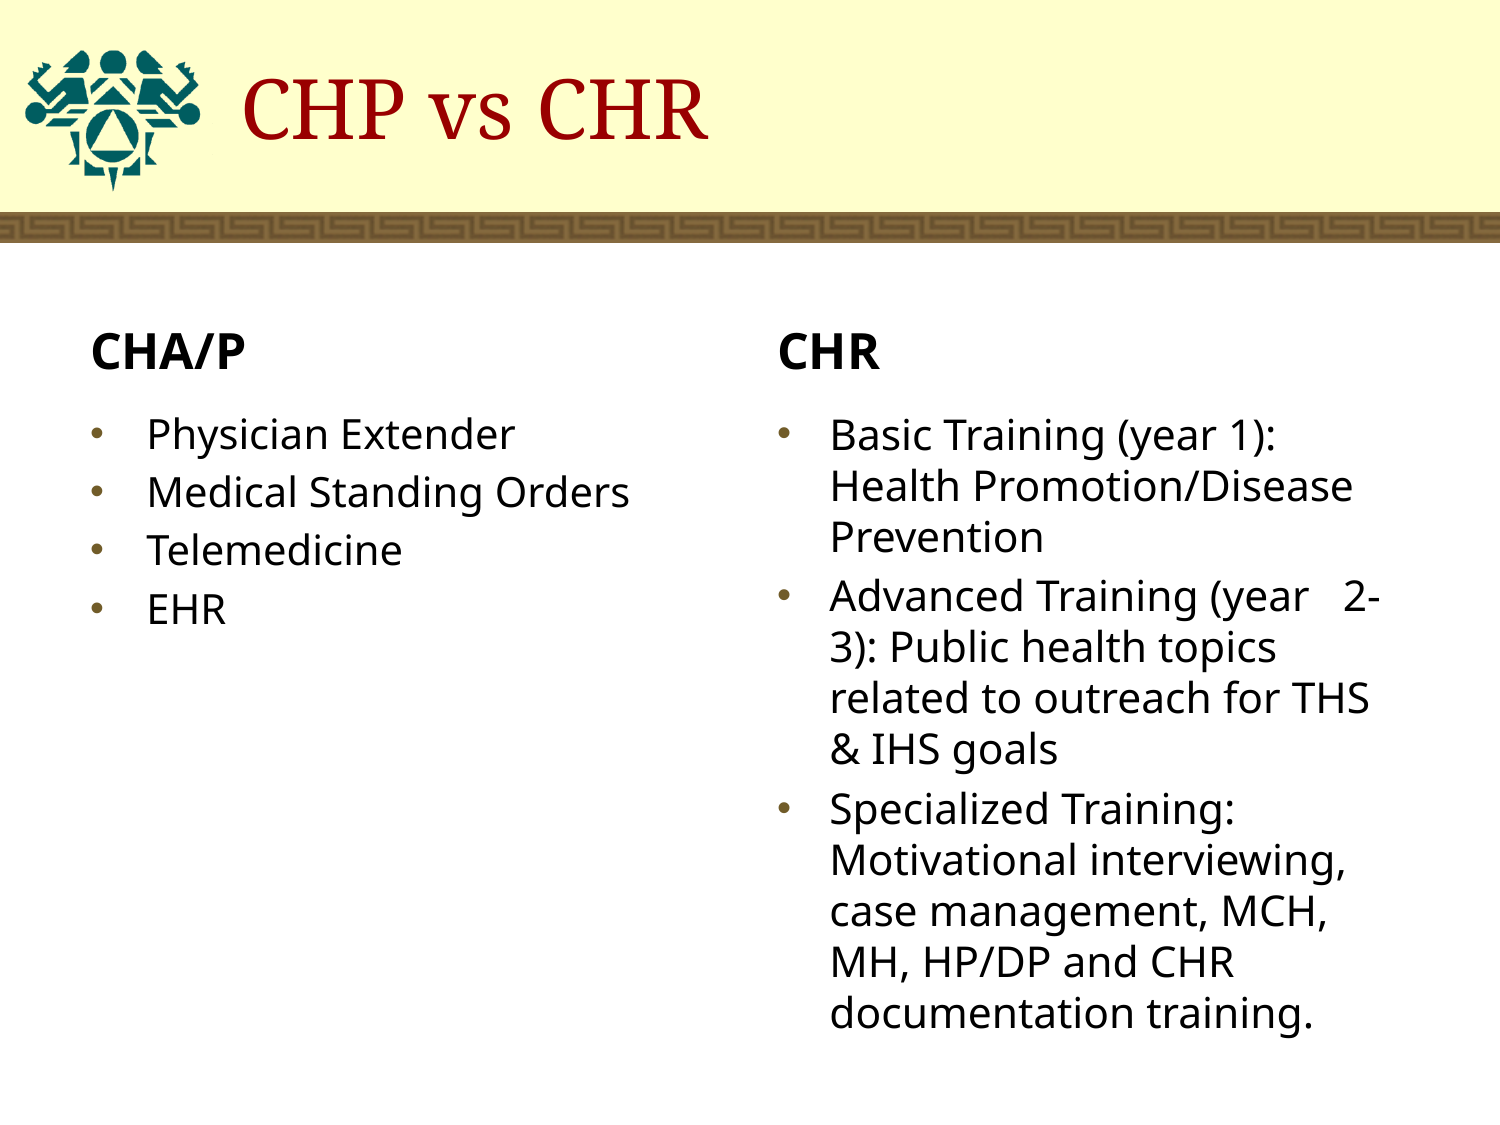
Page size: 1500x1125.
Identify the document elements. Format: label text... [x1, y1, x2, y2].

picture [0, 212, 1500, 243]
list CHR [761, 249, 1425, 388]
list CHA/P [75, 249, 738, 388]
list Basic Training (year 1): Health Promotion/Disease Prevention Advanced Training (year 2-3): Public health topics related to outreach for THS & IHS goals Specialized Training: Motivational interviewing, case management, MCH, MH, HP/DP and CHR documentation training. [761, 399, 1425, 1050]
list Physician Extender Medical Standing Orders Telemedicine EHR [75, 399, 738, 1050]
title CHP vs CHR [225, 12, 1425, 200]
picture [12, 37, 213, 206]
